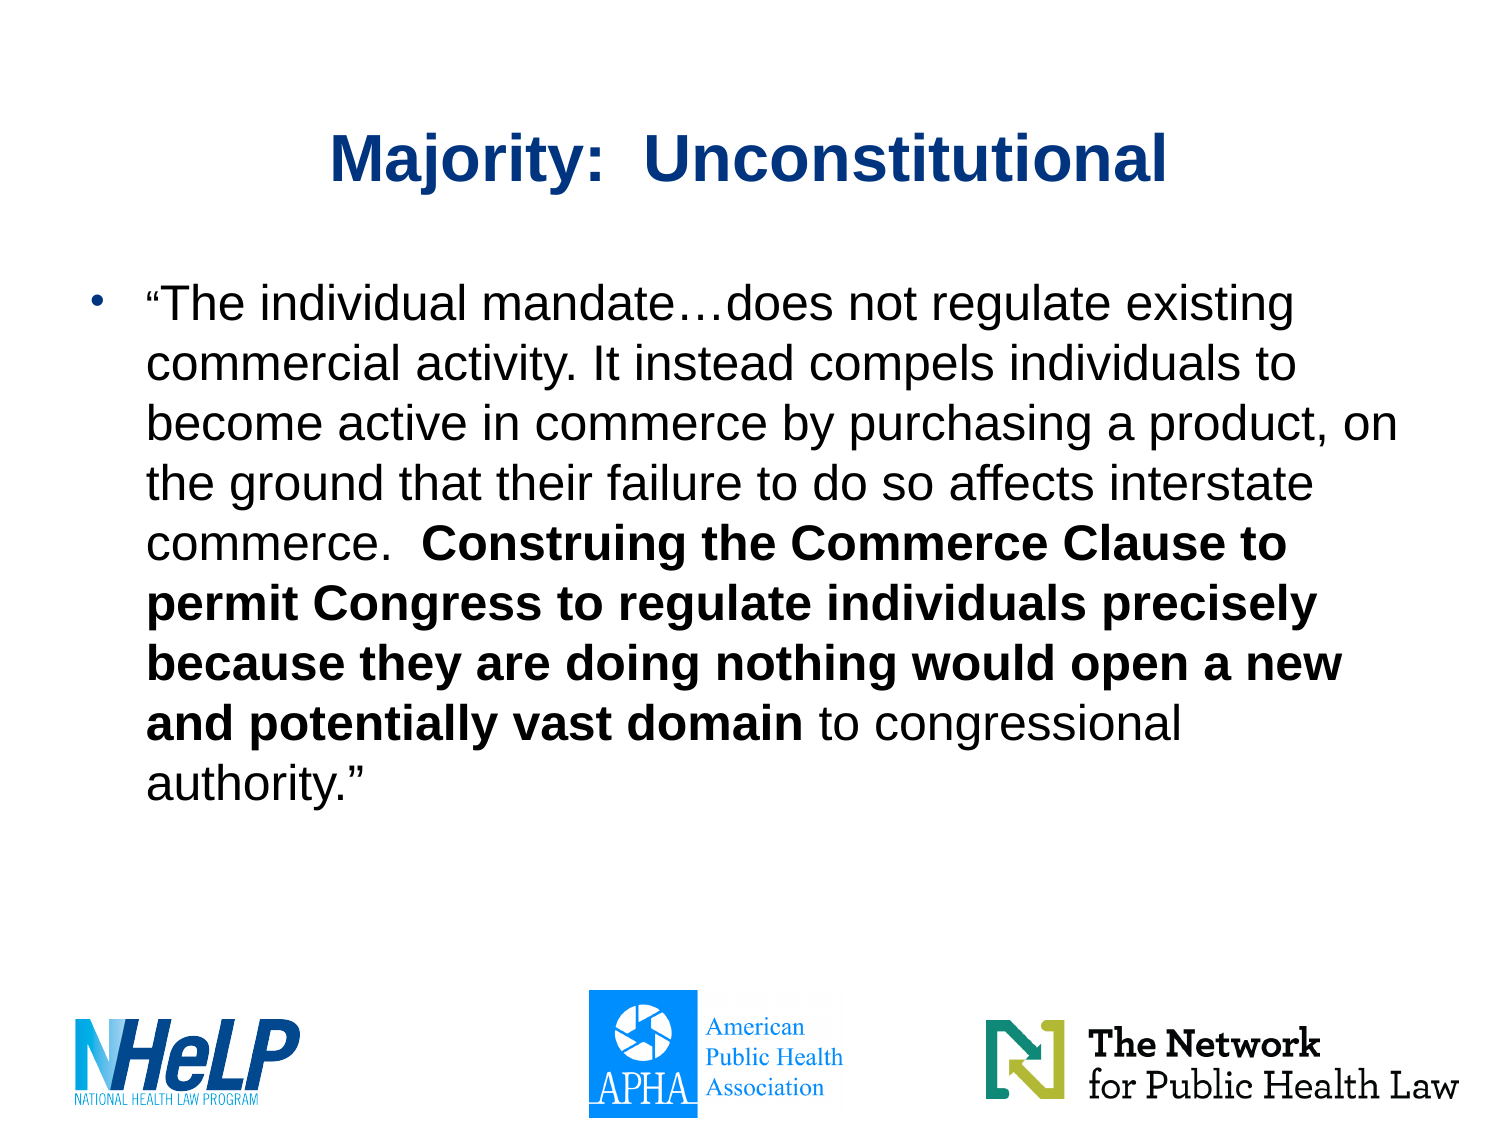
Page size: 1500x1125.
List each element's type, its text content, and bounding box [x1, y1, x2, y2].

list “The individual mandate…does not regulate existing commercial activity. It instead compels individuals to become active in commerce by purchasing a product, on the ground that their failure to do so affects interstate commerce. Construing the Commerce Clause to permit Congress to regulate individuals precisely because they are doing nothing would open a new and potentially vast domain to congressional authority.” [74, 262, 1426, 1006]
title Majority: Unconstitutional [74, 44, 1426, 203]
picture [986, 1020, 1459, 1099]
picture [589, 1006, 843, 1118]
picture [75, 1019, 300, 1105]
